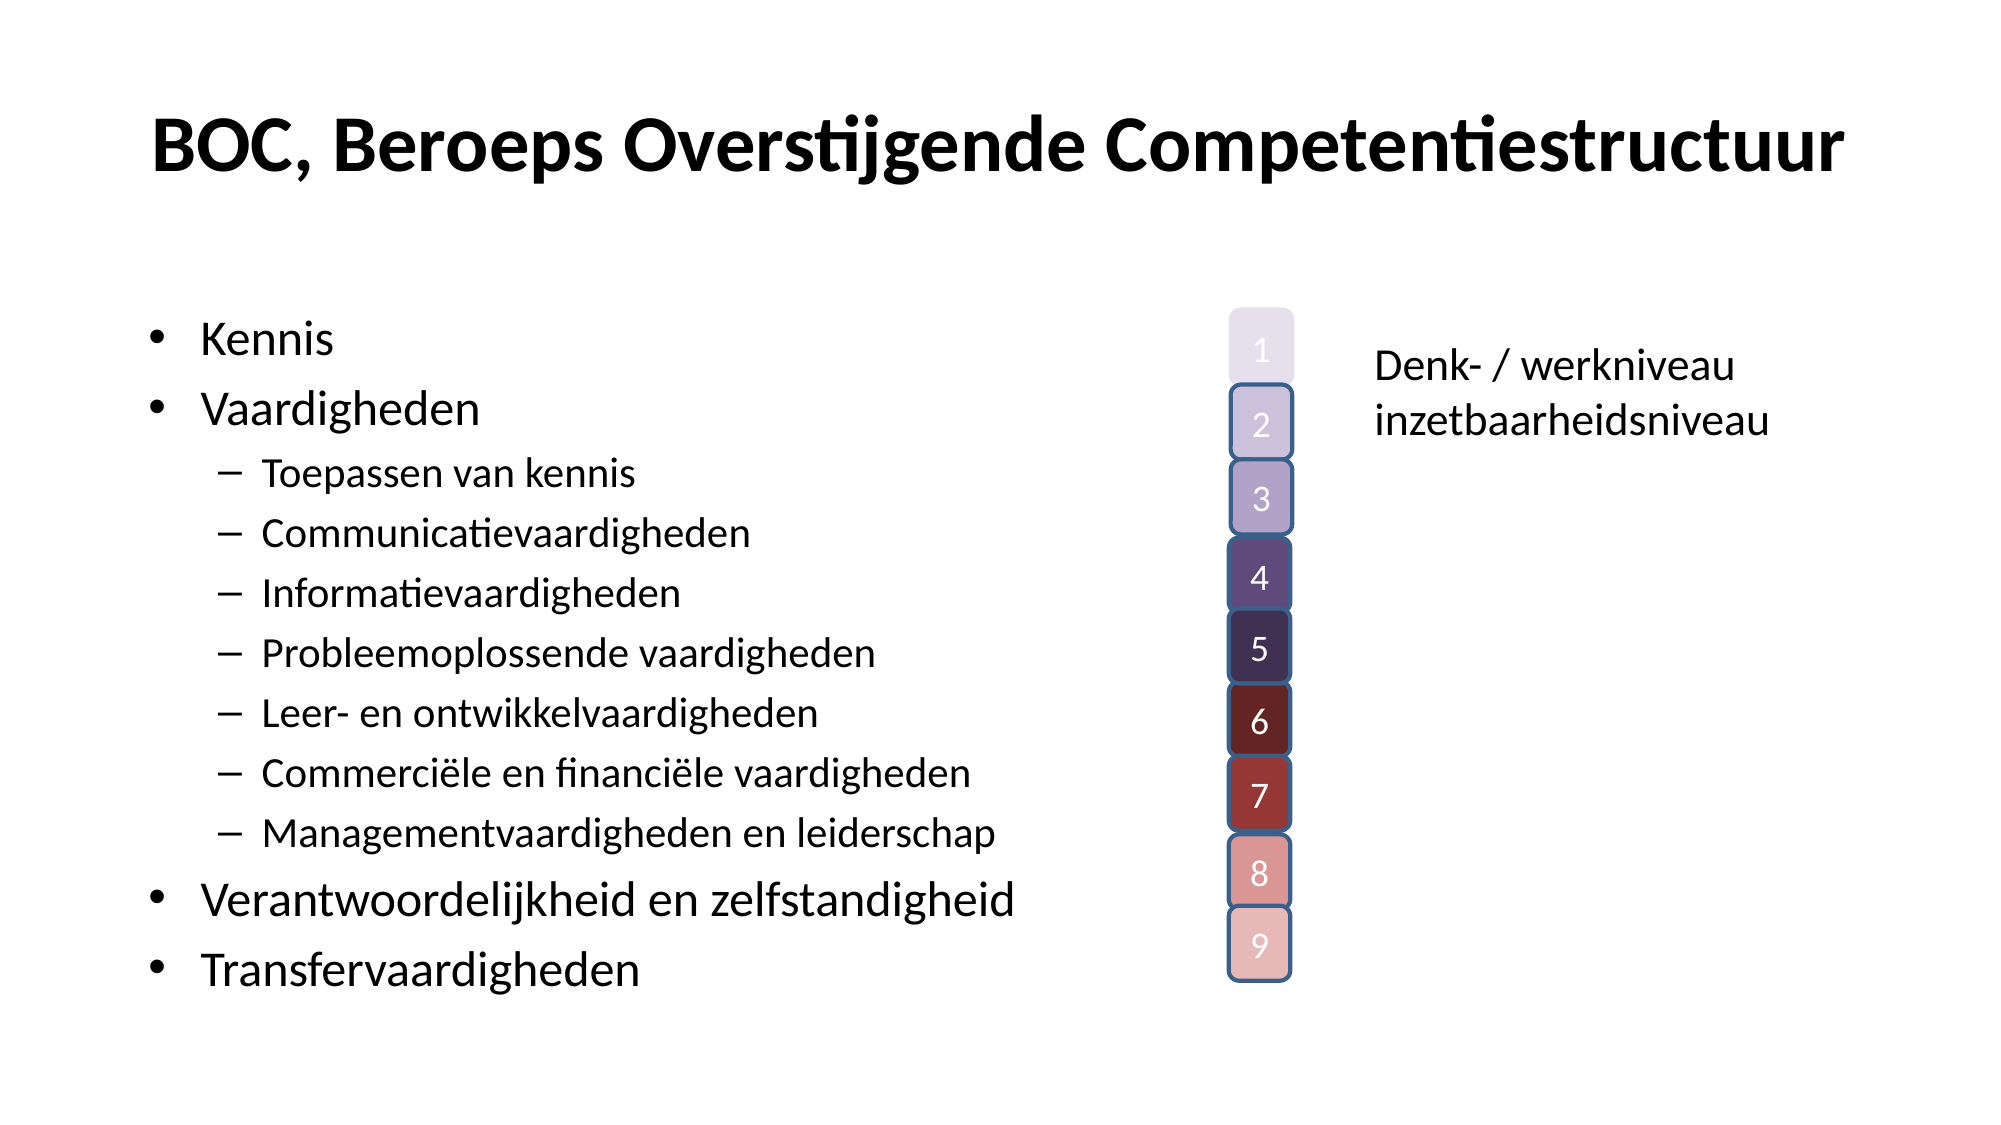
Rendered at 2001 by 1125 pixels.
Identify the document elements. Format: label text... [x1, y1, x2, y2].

text_box 9 [1226, 903, 1293, 983]
list Kennis Vaardigheden Toepassen van kennis Communicatievaardigheden Informatievaardigheden Probleemoplossende vaardigheden Leer- en ontwikkelvaardigheden Commerciële en financiële vaardigheden Managementvaardigheden en leiderschap Verantwoordelijkheid en zelfstandigheid Transfervaardigheden [133, 298, 1124, 1005]
text_box 6 [1226, 683, 1293, 756]
text_box 5 [1226, 606, 1293, 686]
text_box 8 [1226, 832, 1293, 907]
text_box Denk- / werkniveau inzetbaarheidsniveau [1359, 326, 1818, 452]
text_box 4 [1226, 535, 1293, 610]
text_box 3 [1228, 457, 1295, 536]
text_box 2 [1228, 382, 1295, 459]
title BOC, Beroeps Overstijgende Competentiestructuur [99, 45, 1900, 233]
text_box 1 [1228, 307, 1295, 384]
text_box 7 [1226, 753, 1293, 833]
